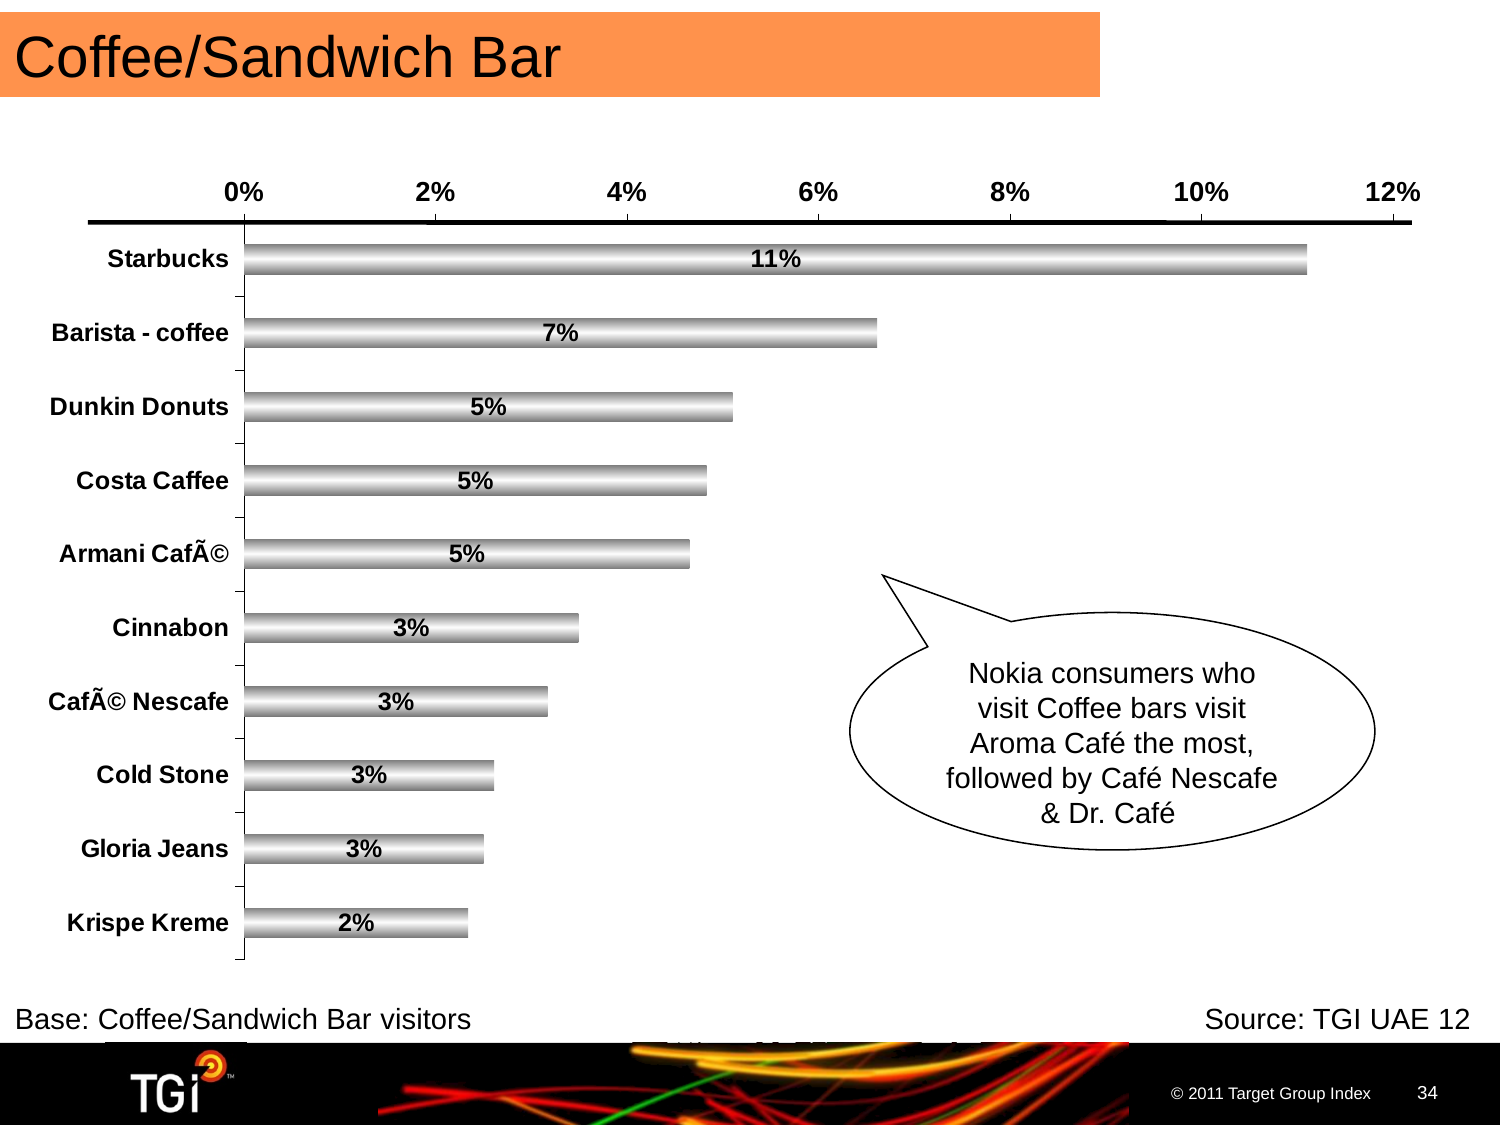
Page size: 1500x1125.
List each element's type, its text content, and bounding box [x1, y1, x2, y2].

picture [378, 1043, 1129, 1125]
text_box Coffee/Sandwich Bar [0, 12, 1100, 97]
text_box Base: Coffee/Sandwich Bar visitors Source: TGI UAE 12 [0, 992, 1500, 1043]
chart [23, 152, 1447, 1018]
picture [105, 1043, 247, 1125]
